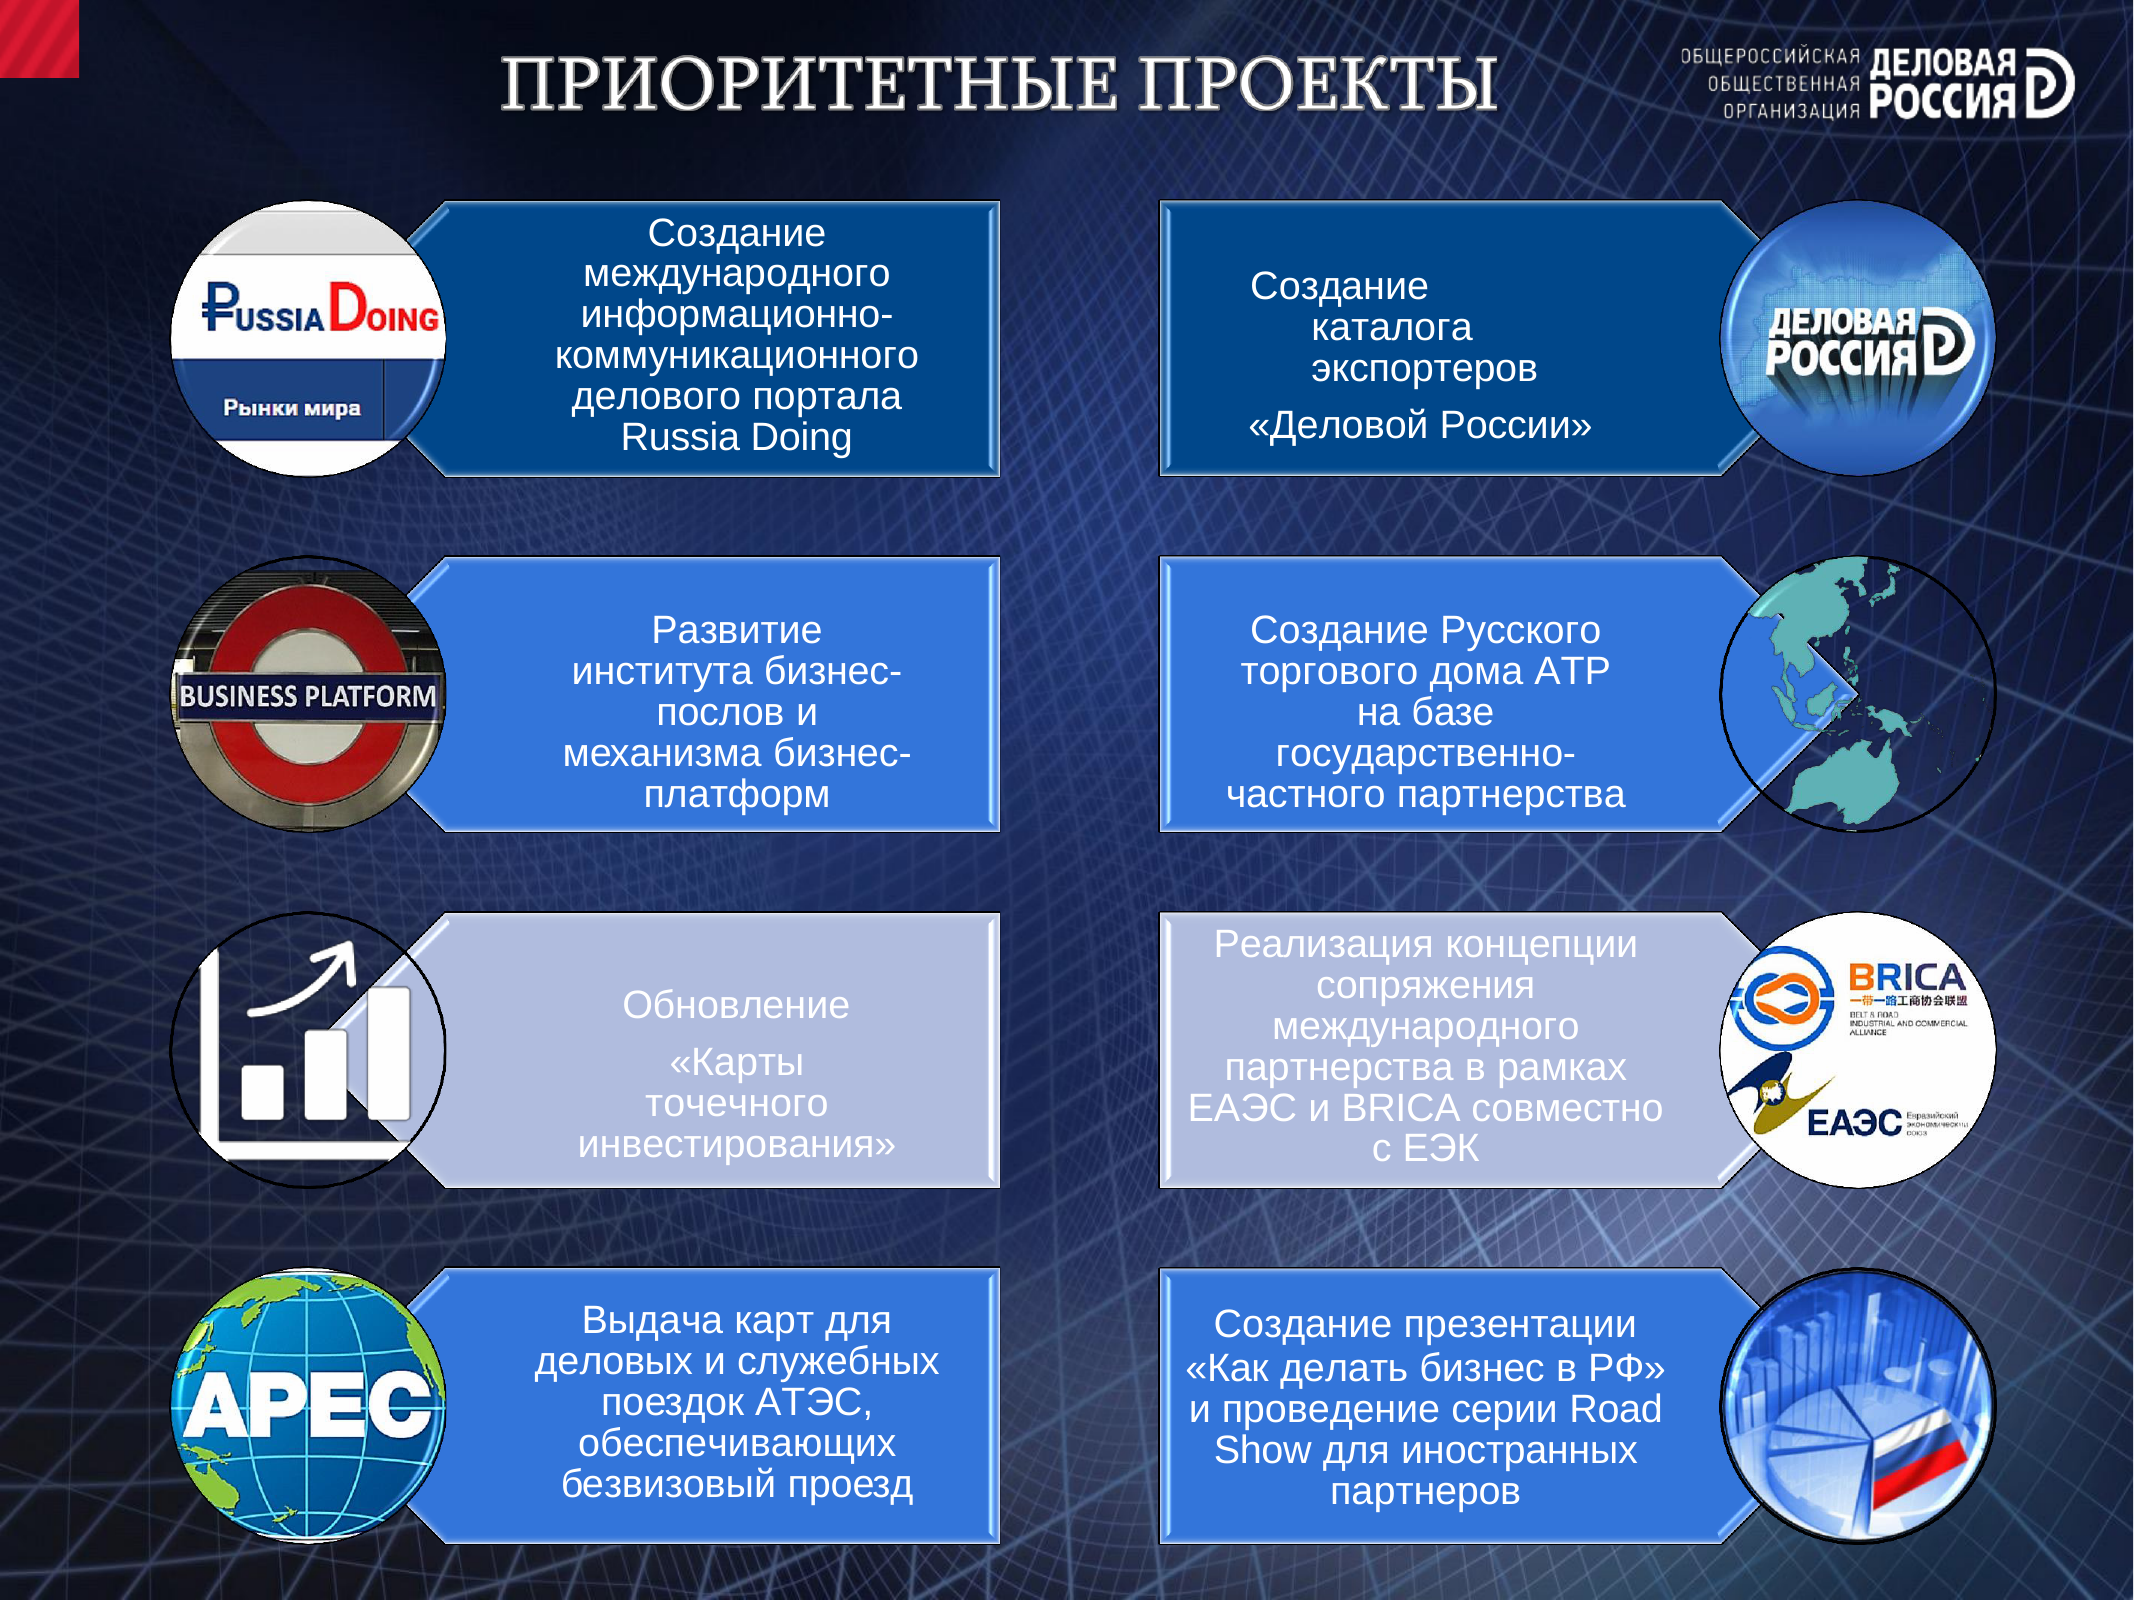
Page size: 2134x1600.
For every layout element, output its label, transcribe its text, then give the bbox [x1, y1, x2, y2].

text_box [1718, 554, 1997, 833]
text_box [1718, 1266, 1997, 1545]
picture [0, 0, 2134, 1600]
text_box [168, 910, 447, 1189]
text_box Развитие института бизнес-послов и механизма бизнес- платформ [553, 610, 920, 816]
text_box [168, 1265, 447, 1545]
text_box Создание Русского торгового дома АТР на базе государственно- частного партнерства [1212, 610, 1638, 816]
text_box [447, 1265, 1001, 1545]
text_box [168, 554, 447, 833]
text_box Создание каталога экспортеров «Деловой России» [1248, 266, 1602, 447]
text_box Создание международного информационно- коммуникационного делового портала Russia Doing [504, 213, 969, 459]
text_box [1718, 910, 1997, 1189]
text_box Реализация концепции сопряжения международного партнерства в рамках ЕАЭС и BRICA совместно с ЕЭК [1184, 925, 1666, 1171]
text_box [447, 198, 1001, 478]
text_box [501, 55, 1498, 111]
text_box [1718, 198, 1997, 477]
text_box [447, 554, 1001, 833]
text_box [447, 910, 1001, 1189]
text_box [1157, 1266, 1718, 1545]
text_box [1157, 198, 1718, 477]
text_box Обновление «Карты точечного инвестирования» [571, 978, 902, 1166]
text_box [168, 198, 447, 478]
text_box [452, 15, 1452, 182]
text_box Выдача карт для деловых и служебных поездок АТЭС, обеспечивающих безвизовый проезд [531, 1301, 942, 1506]
text_box Создание презентации «Как делать бизнес в РФ» и проведение серии Road Show для иностранных партнеров [1182, 1301, 1668, 1513]
text_box [1157, 910, 1718, 1189]
text_box [1452, 15, 1570, 182]
text_box [1157, 554, 1718, 833]
